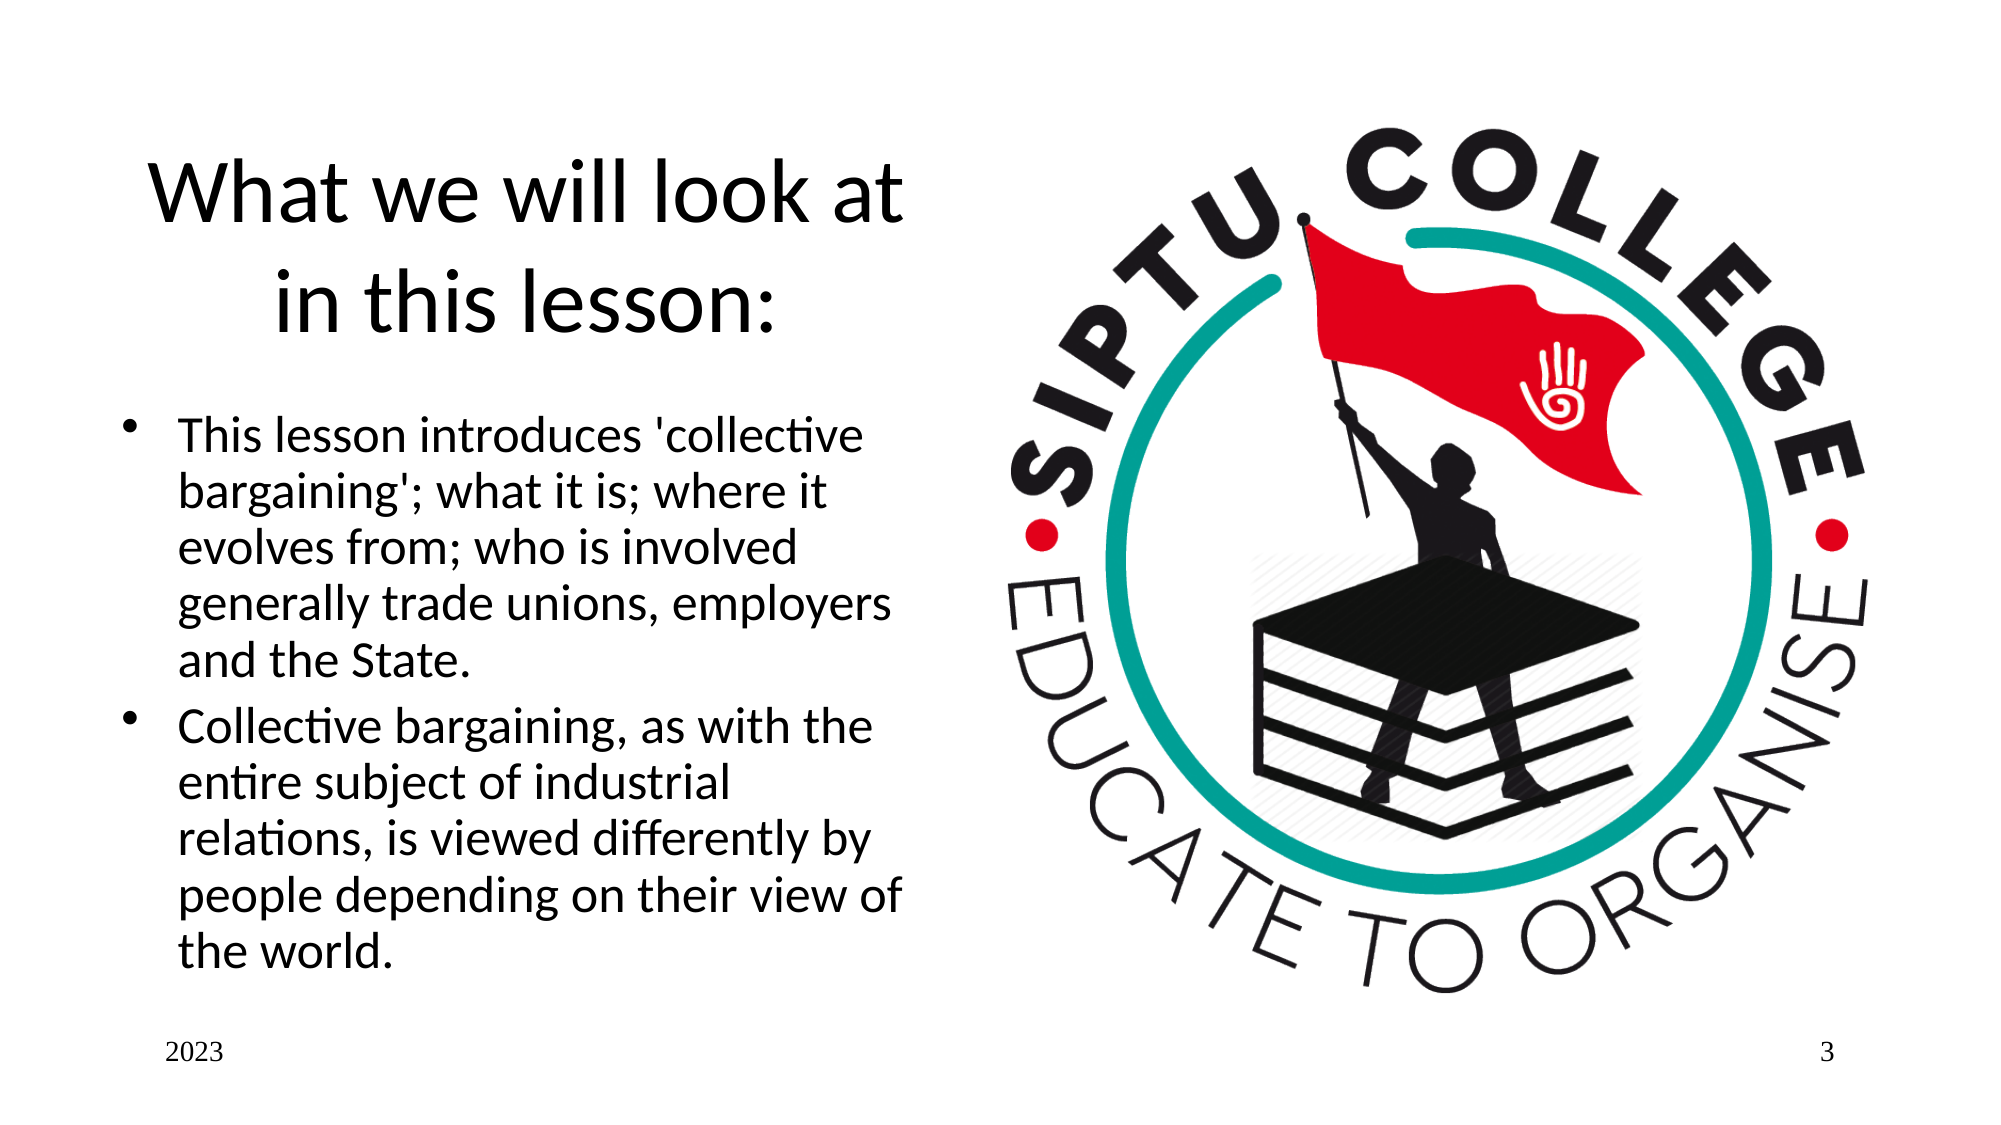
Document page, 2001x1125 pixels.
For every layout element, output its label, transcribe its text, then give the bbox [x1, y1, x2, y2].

picture [998, 104, 1896, 1021]
slide_number 3 [1433, 1028, 1850, 1100]
title What we will look at in this lesson: [106, 103, 948, 379]
list This lesson introduces 'collective bargaining'; what it is; where it evolves from; who is involved generally trade unions, employers and the State. Collective bargaining, as with the entire subject of industrial relations, is viewed differently by people depending on their view of the world. [106, 399, 948, 1021]
slide_number 2023 [150, 1025, 567, 1100]
